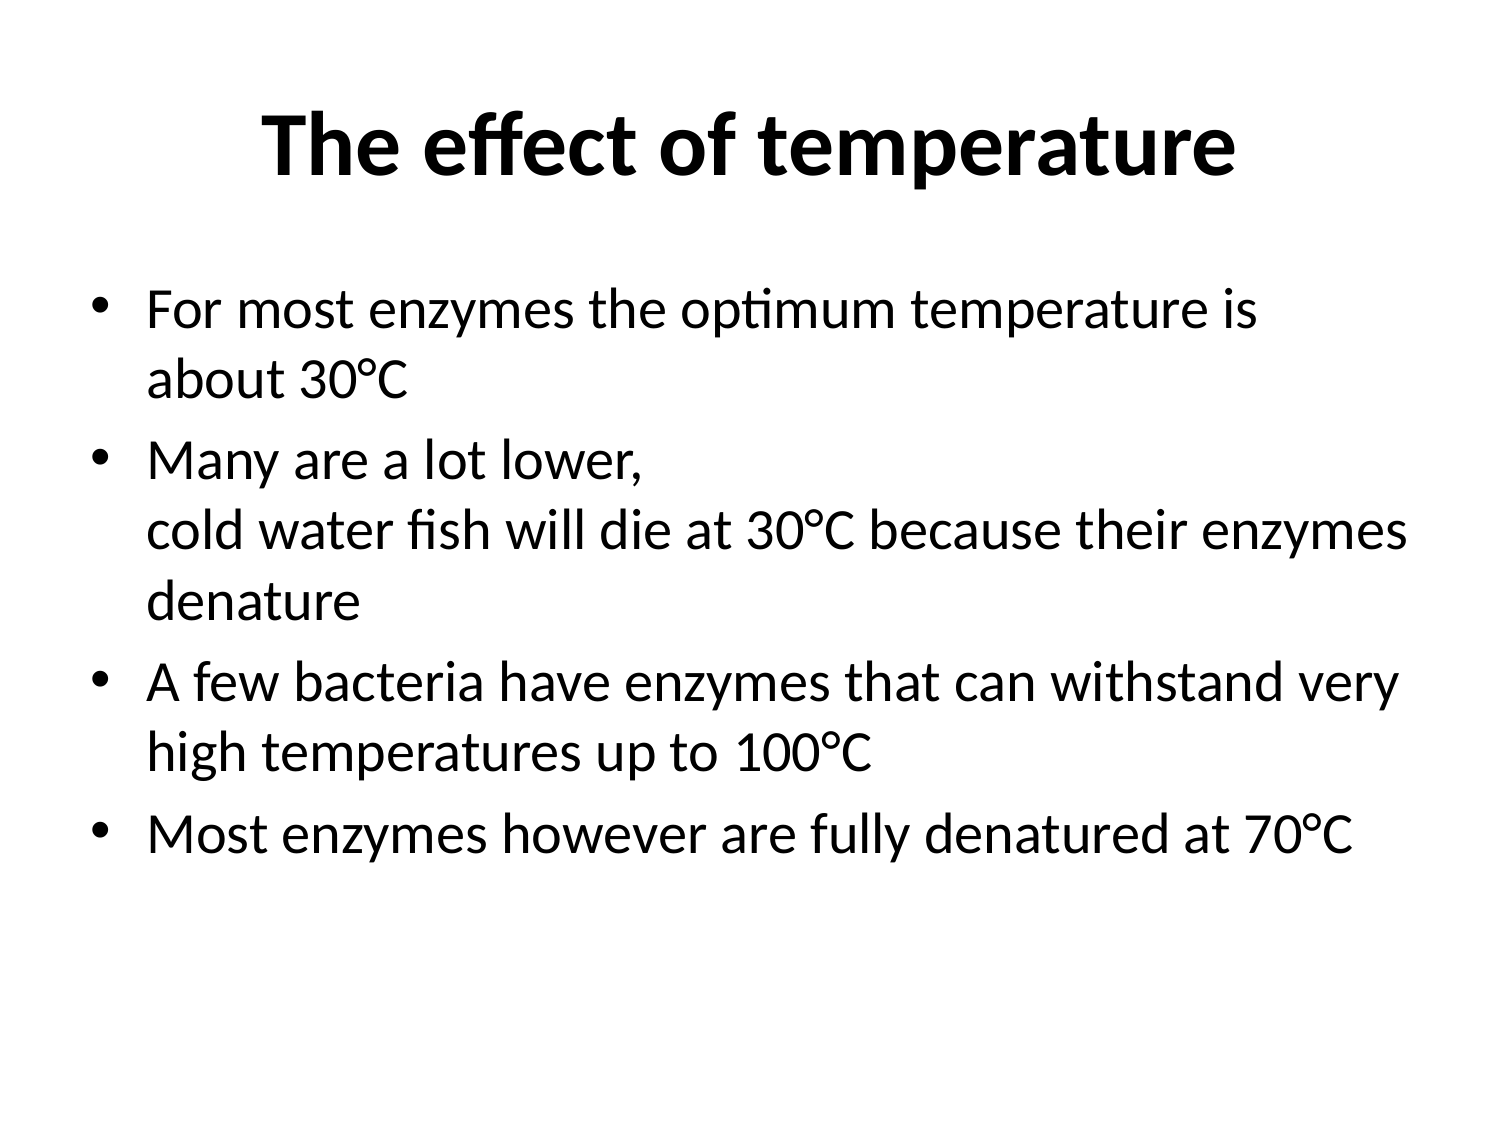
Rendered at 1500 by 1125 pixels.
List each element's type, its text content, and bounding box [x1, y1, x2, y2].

title The effect of temperature [75, 45, 1425, 233]
list For most enzymes the optimum temperature is about 30°C Many are a lot lower, cold water fish will die at 30°C because their enzymes denature A few bacteria have enzymes that can withstand very high temperatures up to 100°C Most enzymes however are fully denatured at 70°C [75, 262, 1425, 1005]
